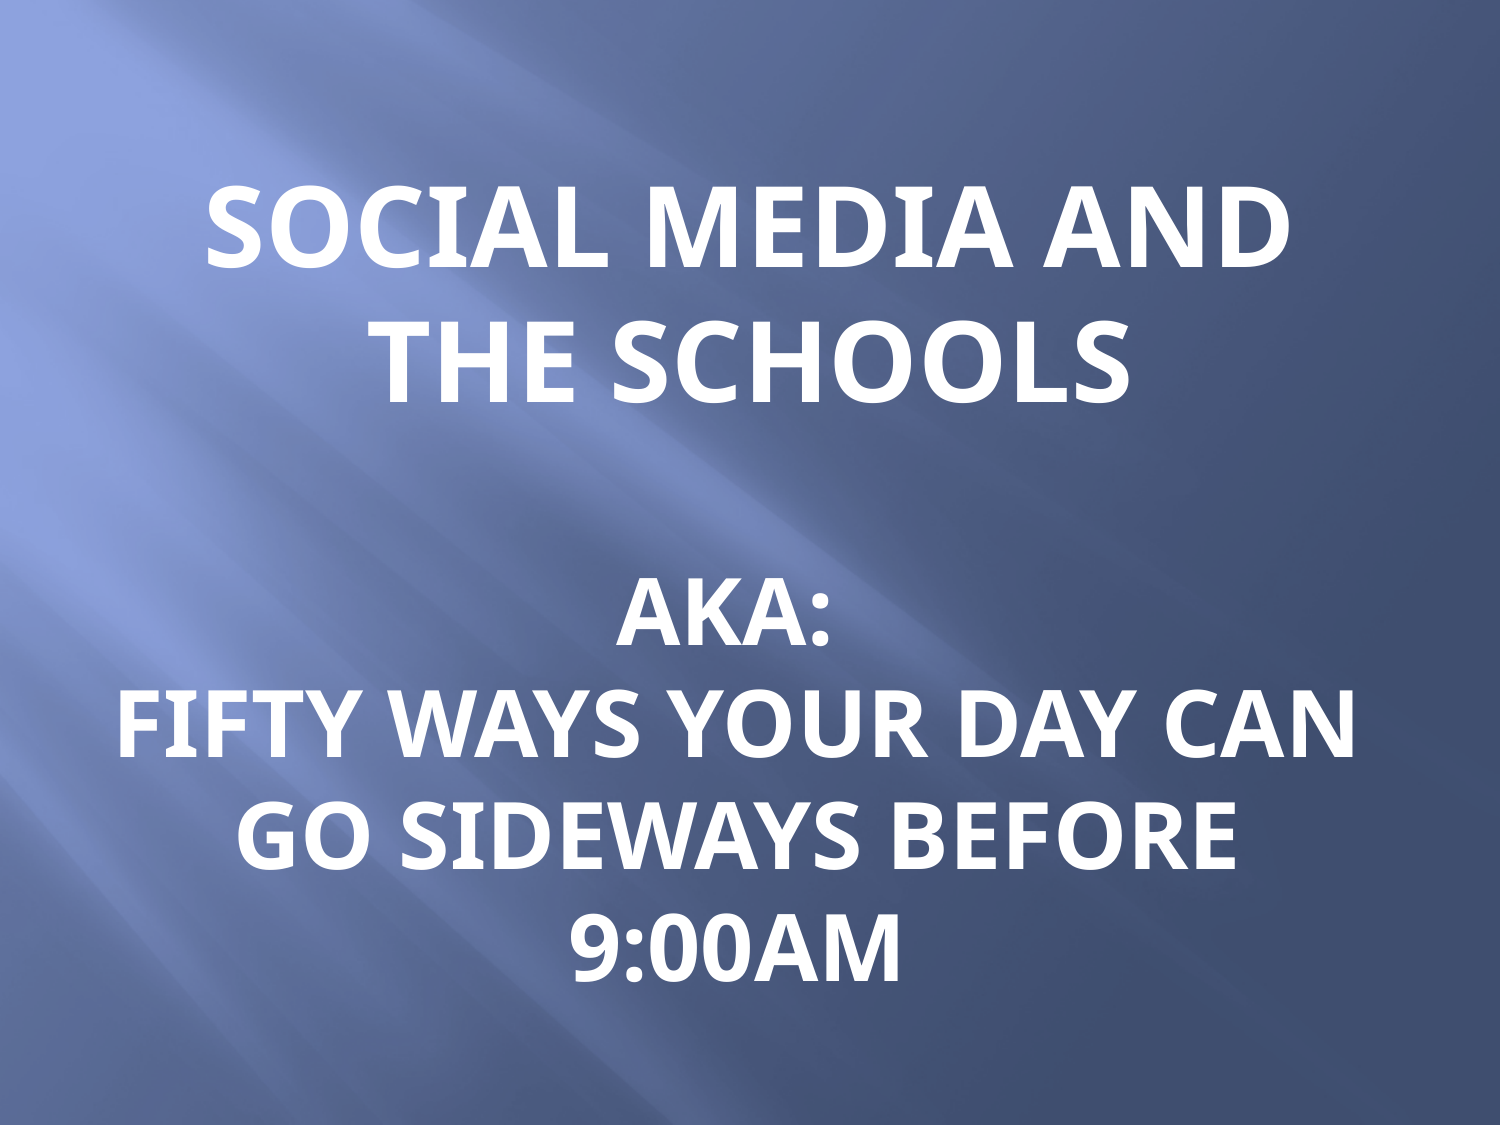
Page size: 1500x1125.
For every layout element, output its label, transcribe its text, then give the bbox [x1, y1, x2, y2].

title Social MEDIA AND THE SCHOOLS [75, 125, 1425, 425]
text_box AKA: FIFTY WAYS YOUR DAY CAN GO SIDEWAYS BEFORE 9:00AM [62, 549, 1413, 1000]
